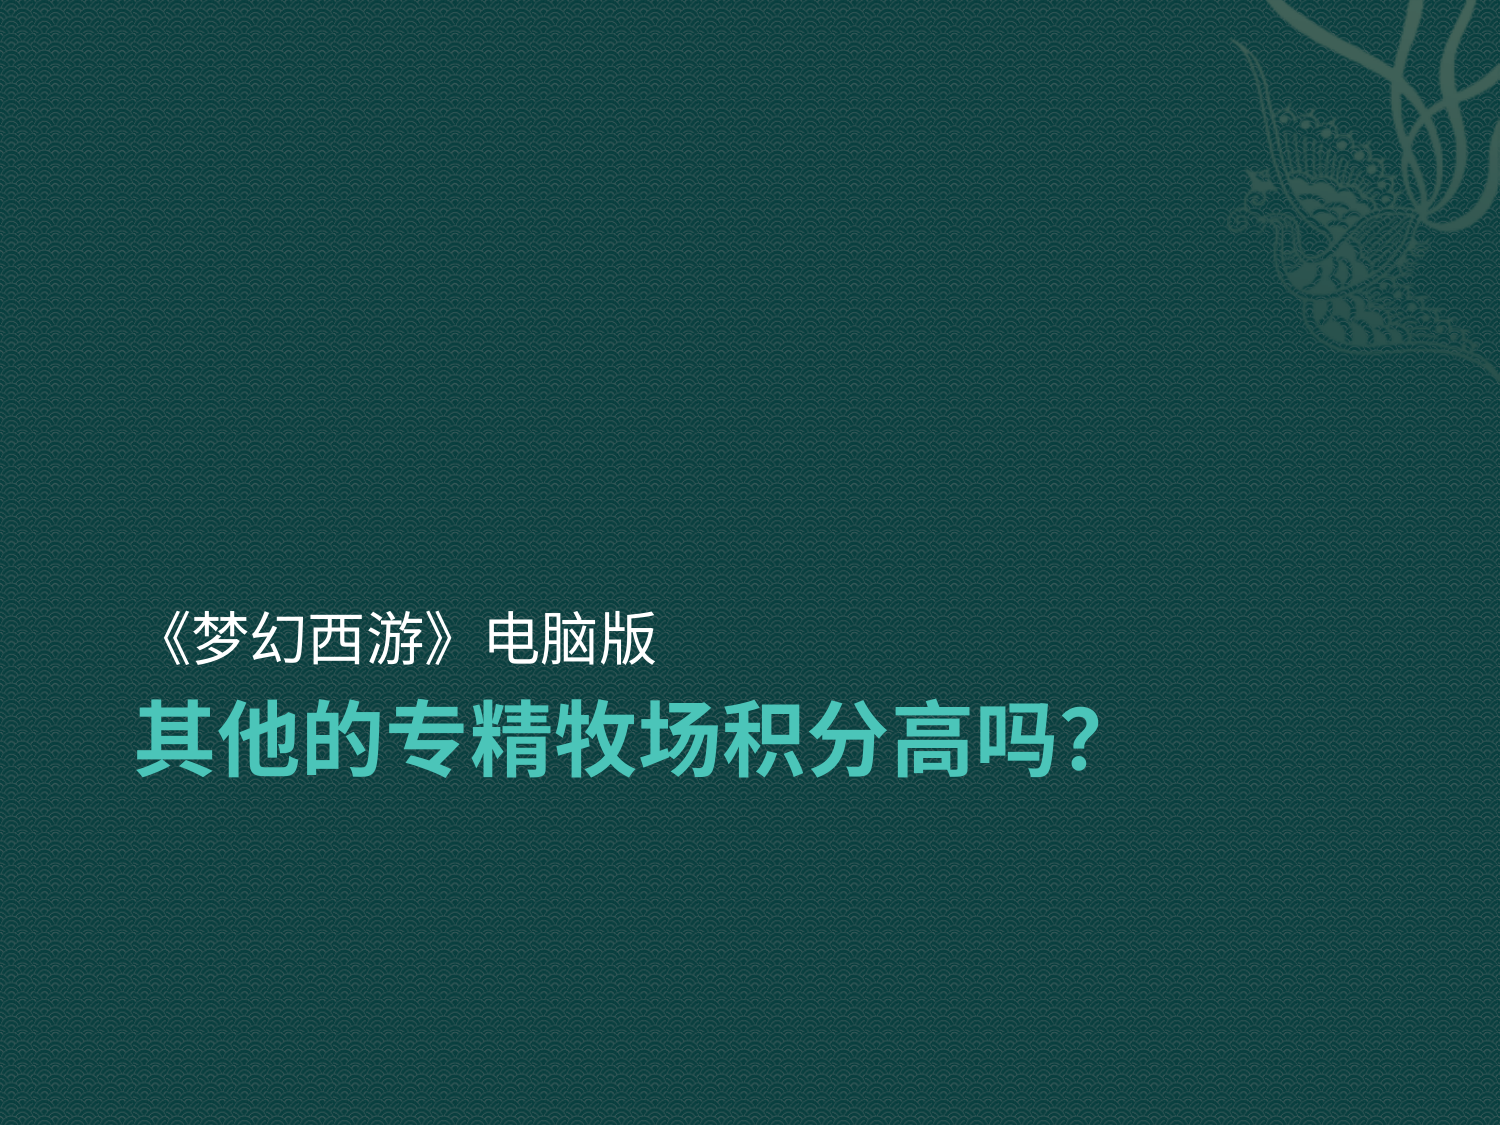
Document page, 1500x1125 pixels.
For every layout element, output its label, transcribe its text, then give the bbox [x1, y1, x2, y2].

title 其他的专精牧场积分高吗？ [118, 680, 1394, 904]
list 《梦幻西游》电脑版 [118, 433, 1394, 680]
